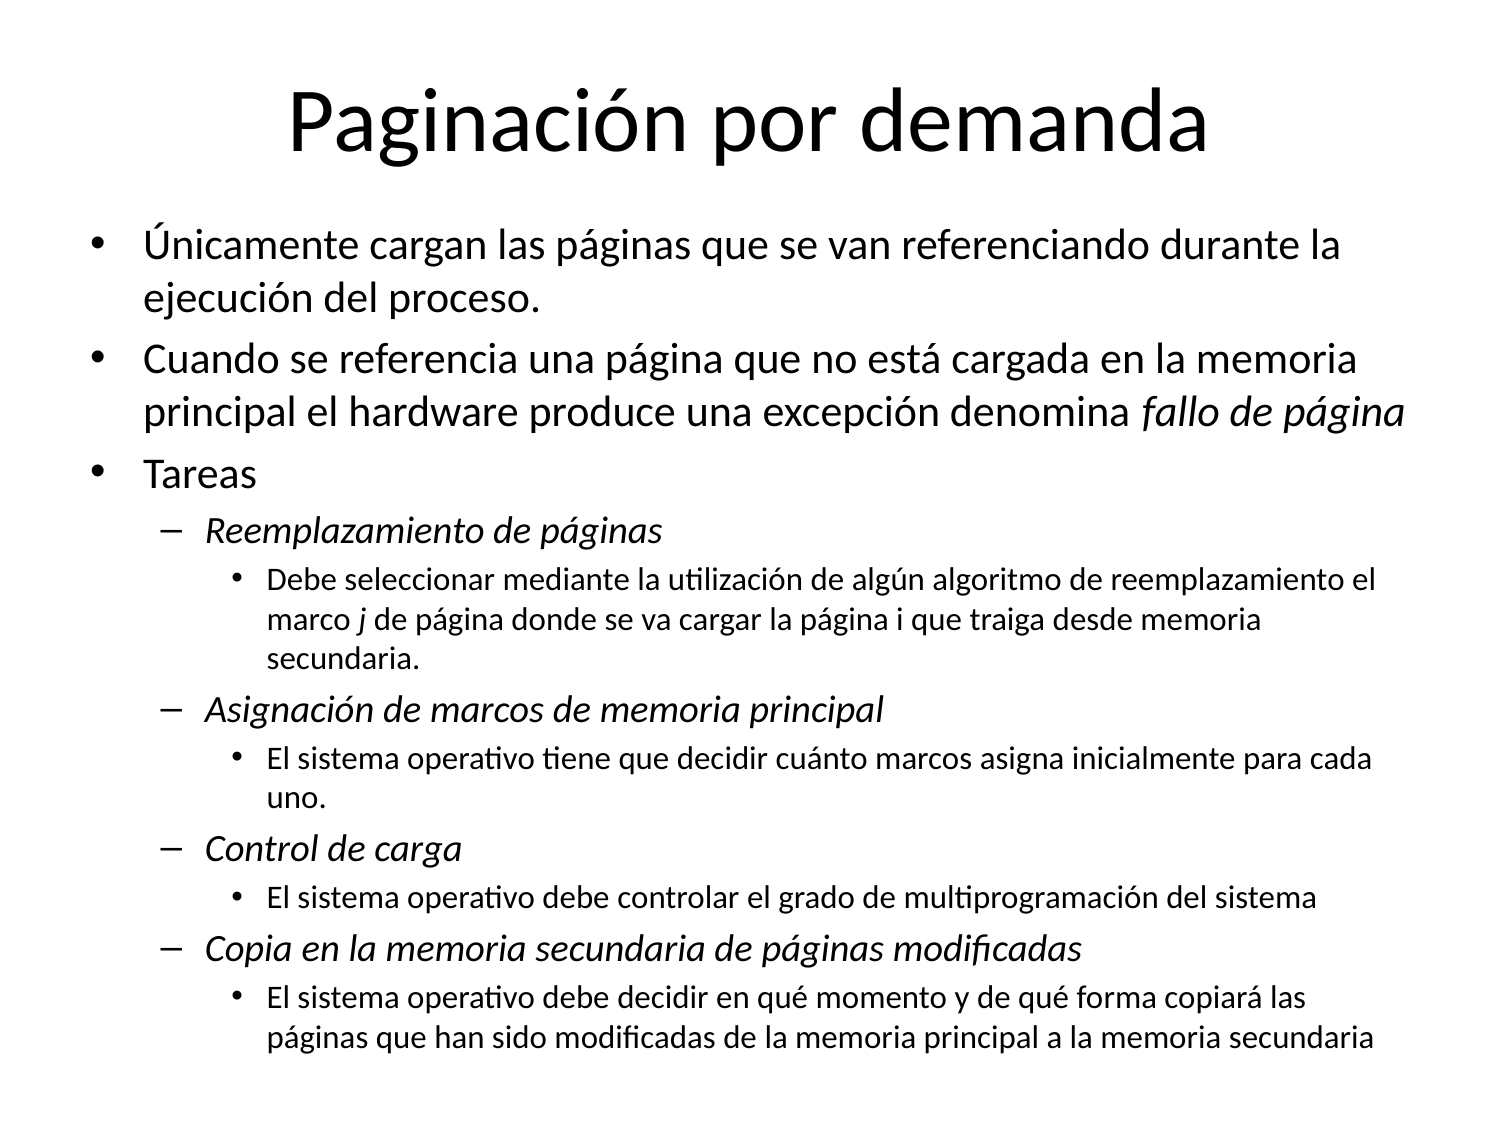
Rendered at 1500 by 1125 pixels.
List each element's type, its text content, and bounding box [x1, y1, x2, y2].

list Únicamente cargan las páginas que se van referenciando durante la ejecución del proceso. Cuando se referencia una página que no está cargada en la memoria principal el hardware produce una excepción denomina fallo de página Tareas Reemplazamiento de páginas Debe seleccionar mediante la utilización de algún algoritmo de reemplazamiento el marco j de página donde se va cargar la página i que traiga desde memoria secundaria. Asignación de marcos de memoria principal El sistema operativo tiene que decidir cuánto marcos asigna inicialmente para cada uno. Control de carga El sistema operativo debe controlar el grado de multiprogramación del sistema Copia en la memoria secundaria de páginas modificadas El sistema operativo debe decidir en qué momento y de qué forma copiará las páginas que han sido modificadas de la memoria principal a la memoria secundaria [75, 208, 1425, 1125]
title Paginación por demanda [75, 45, 1425, 185]
